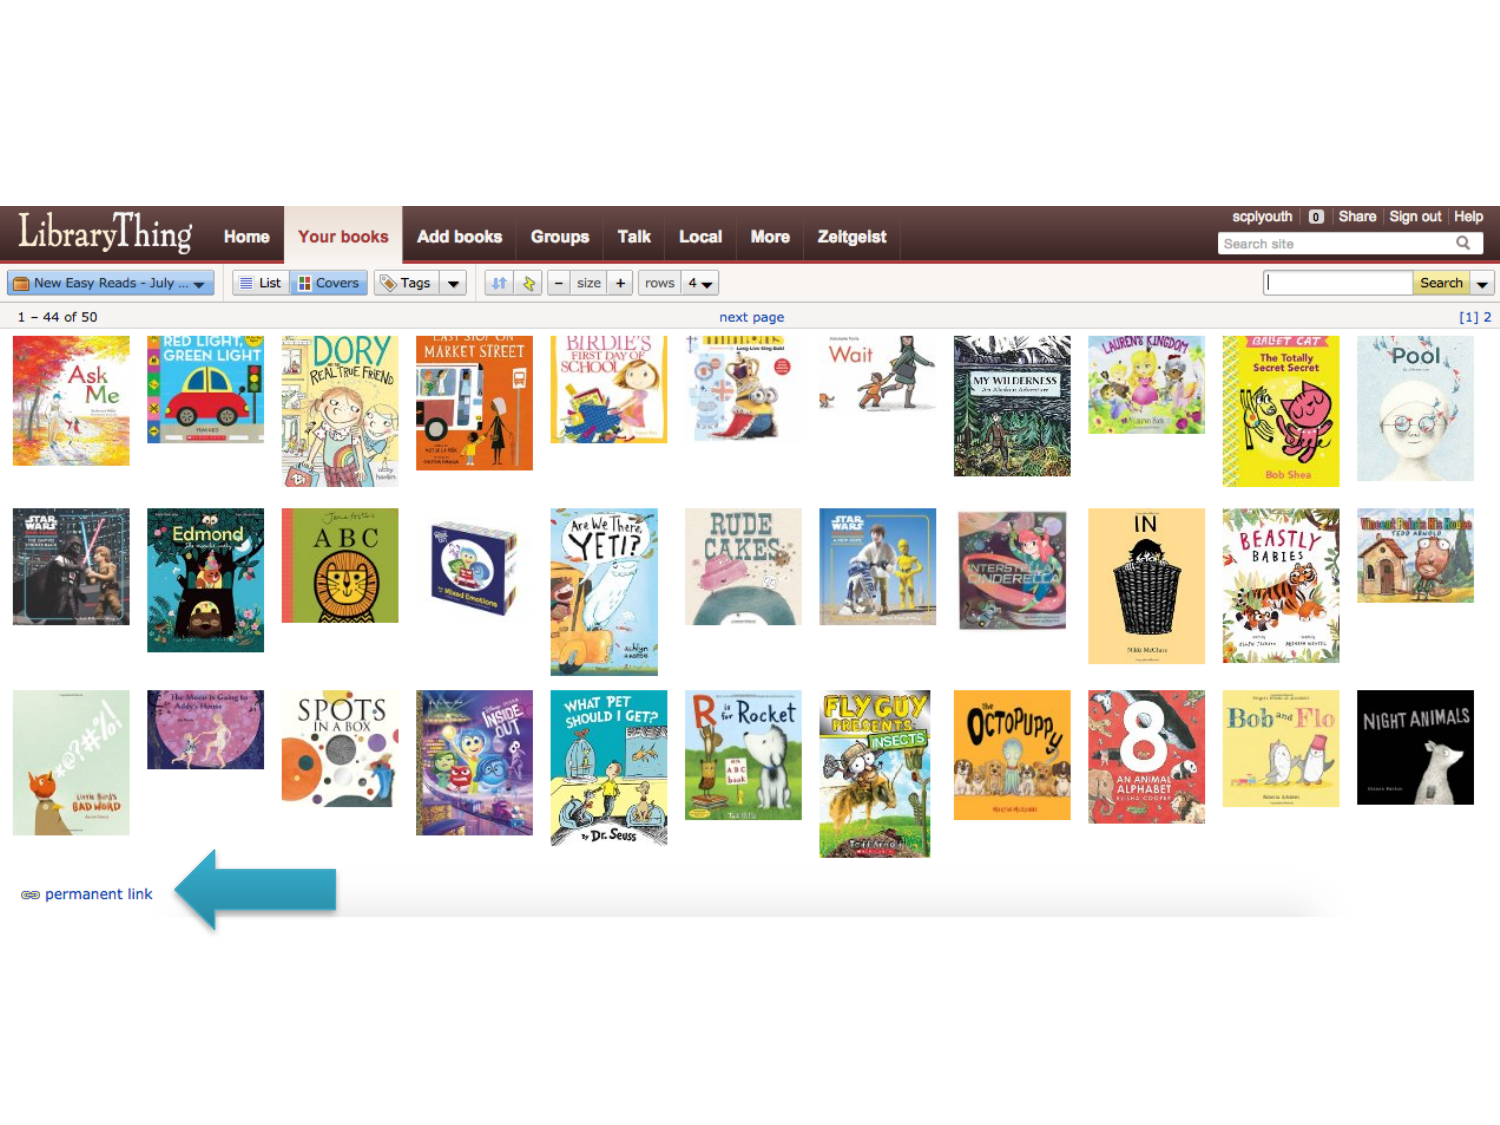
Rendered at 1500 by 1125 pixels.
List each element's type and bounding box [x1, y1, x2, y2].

picture [0, 206, 1500, 917]
